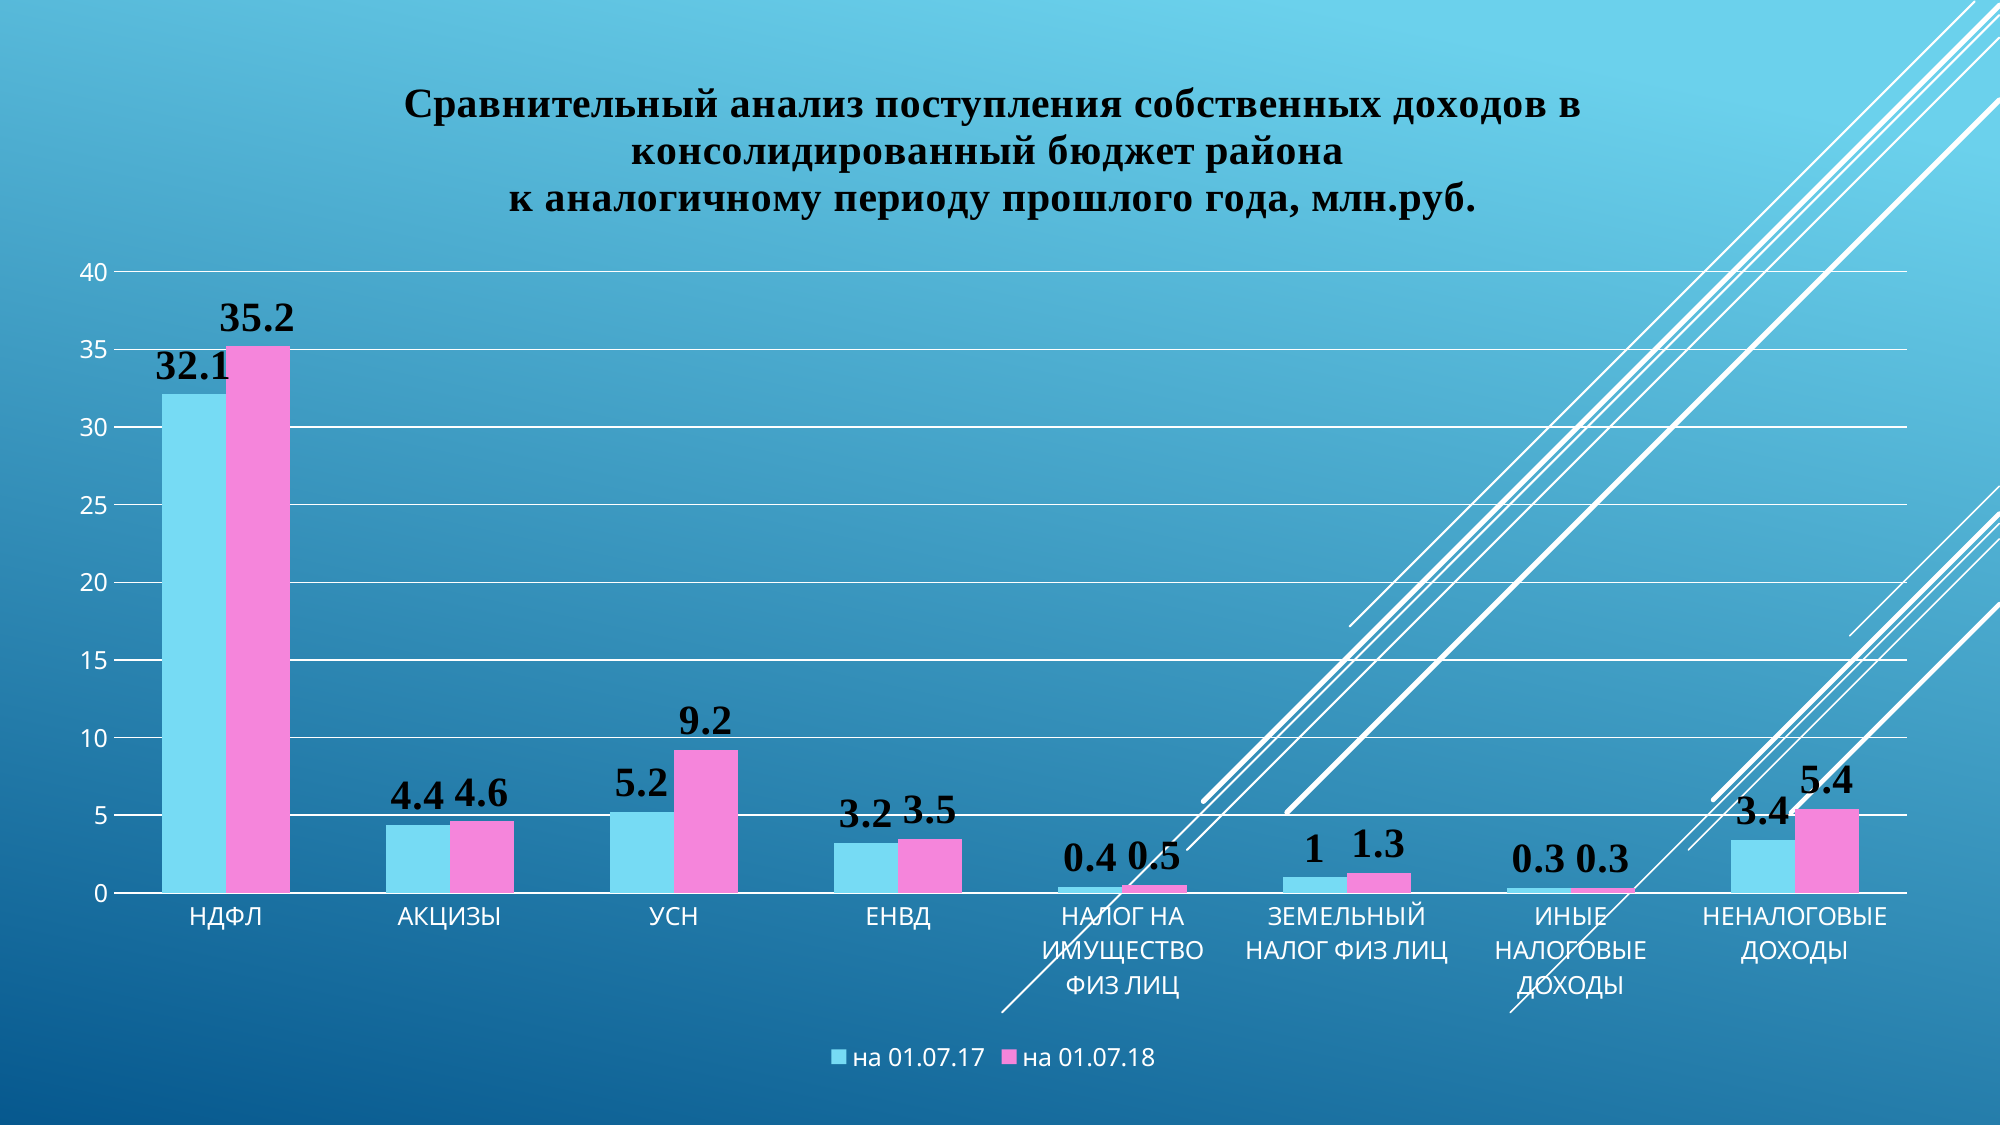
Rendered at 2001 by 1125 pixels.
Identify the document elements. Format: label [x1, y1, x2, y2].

chart [41, 38, 1946, 1081]
